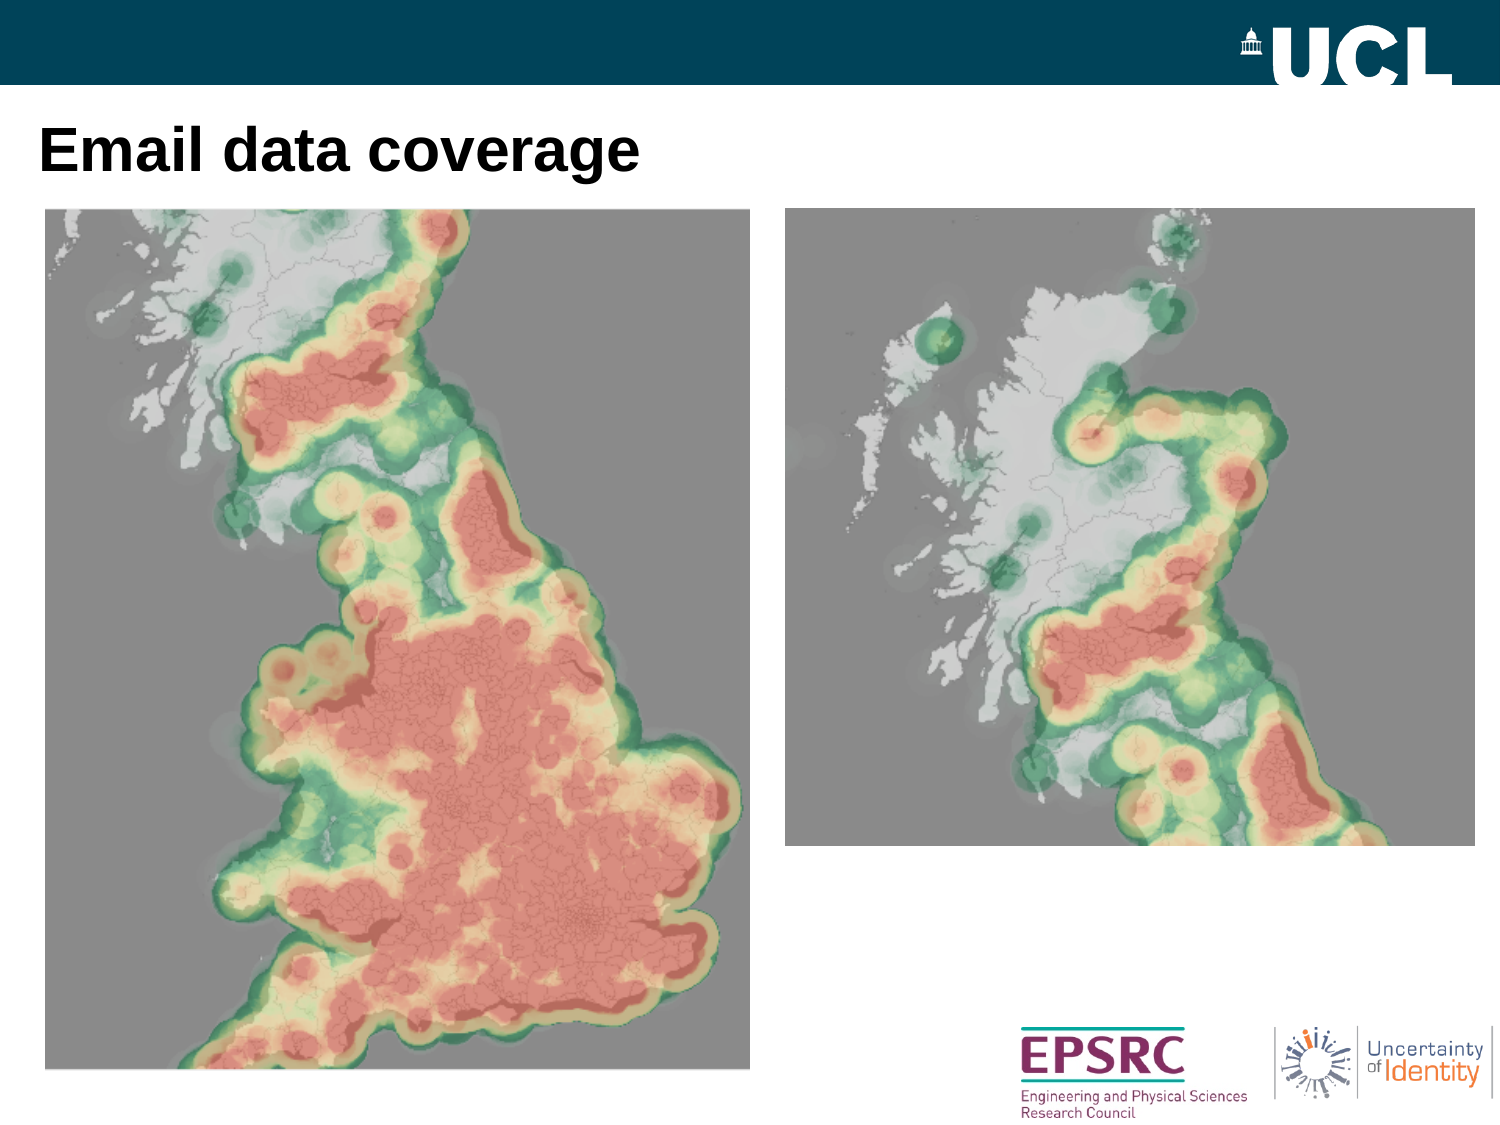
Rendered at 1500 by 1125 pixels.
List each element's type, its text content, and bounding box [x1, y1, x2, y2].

picture [1408, 28, 1451, 85]
picture [1021, 1027, 1247, 1118]
picture [785, 207, 1475, 846]
picture [1242, 50, 1261, 54]
picture [1337, 26, 1397, 85]
text_box Email data coverage [23, 101, 1223, 197]
picture [45, 207, 751, 1071]
picture [1273, 28, 1328, 85]
picture [1243, 29, 1258, 48]
picture [1257, 1003, 1500, 1118]
